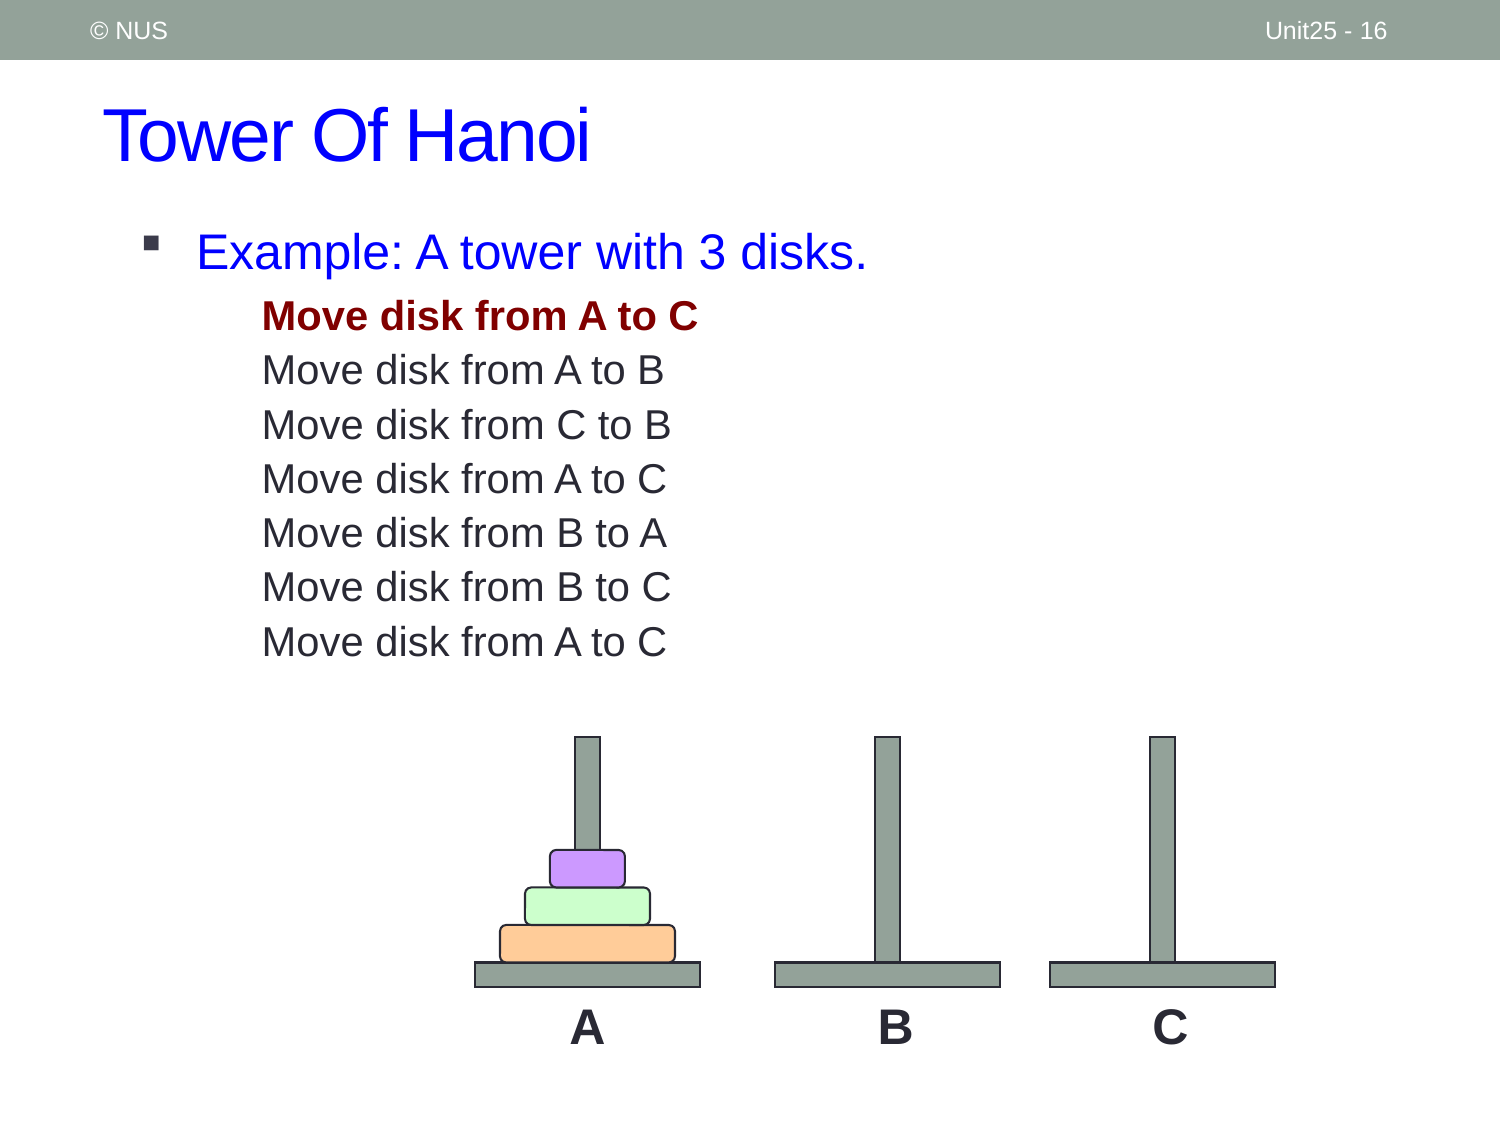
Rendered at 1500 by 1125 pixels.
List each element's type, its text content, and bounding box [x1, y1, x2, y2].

slide_number © NUS [75, 3, 550, 57]
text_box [1049, 737, 1276, 988]
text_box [474, 737, 701, 988]
text_box B [862, 996, 929, 1063]
text_box Example: A tower with 3 disks. Move disk from A to C Move disk from A to B Move disk from C to B Move disk from A to C Move disk from B to A Move disk from B to C Move disk from A to C [125, 212, 1438, 1038]
text_box A [549, 996, 625, 1063]
slide_number Unit25 - 16 [1250, 3, 1425, 57]
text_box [774, 737, 1001, 988]
title Tower Of Hanoi [87, 62, 1463, 200]
text_box C [1137, 996, 1200, 1063]
